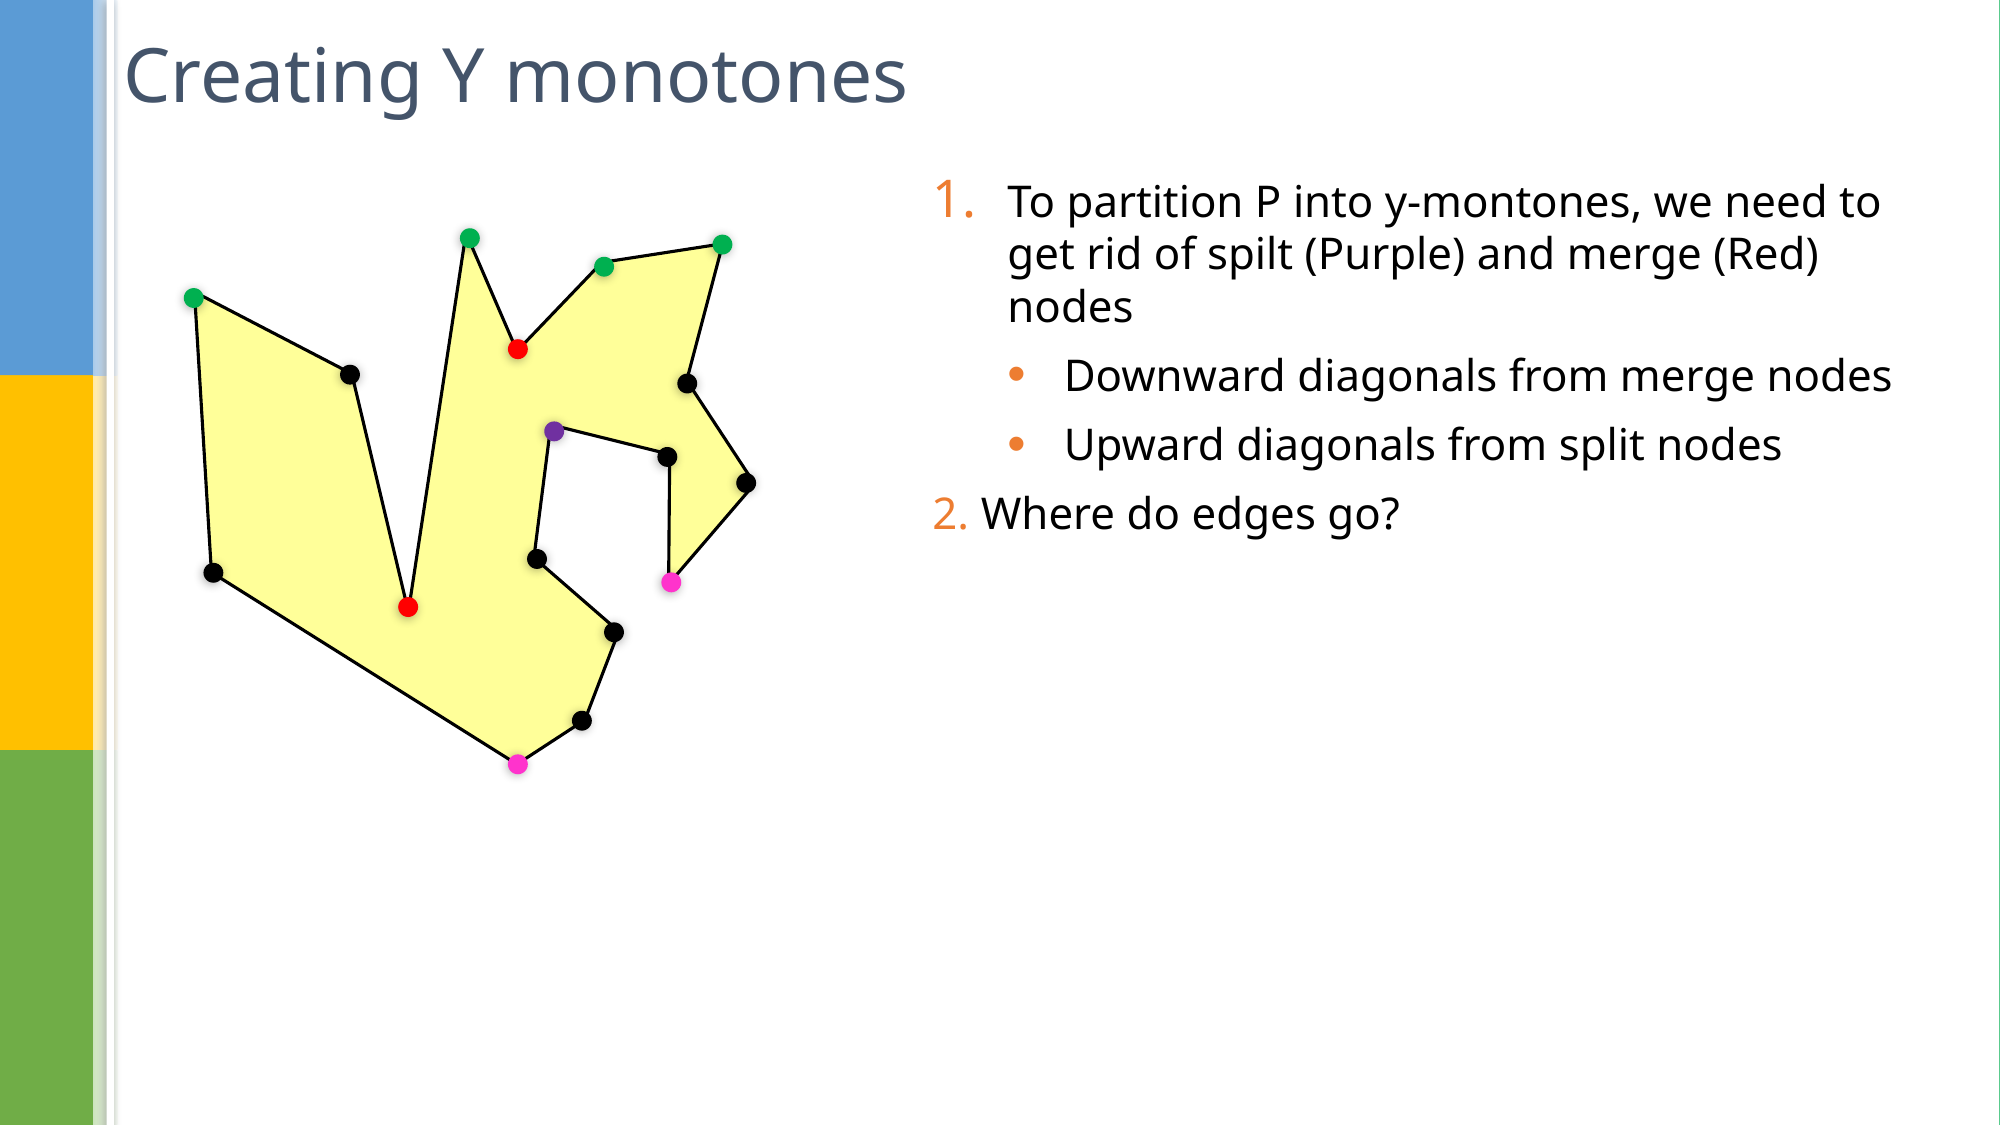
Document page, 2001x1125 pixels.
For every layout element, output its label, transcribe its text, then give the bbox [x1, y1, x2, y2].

text_box [506, 753, 529, 776]
text_box [506, 338, 529, 361]
text_box [656, 445, 679, 468]
text_box [543, 420, 566, 443]
text_box [397, 596, 420, 619]
text_box [339, 363, 361, 386]
title Creating Y monotones [108, 14, 1763, 130]
text_box To partition P into y-montones, we need to get rid of spilt (Purple) and merge (Red) nodes Downward diagonals from merge nodes Upward diagonals from split nodes 2. Where do edges go? [917, 166, 1949, 685]
text_box [676, 372, 699, 395]
text_box [202, 561, 225, 584]
text_box [593, 255, 616, 278]
text_box [195, 246, 745, 757]
text_box [660, 571, 683, 594]
text_box [526, 548, 548, 570]
text_box [570, 709, 593, 732]
text_box [711, 233, 734, 256]
text_box [182, 287, 205, 309]
text_box [458, 227, 481, 250]
text_box [603, 621, 626, 644]
text_box [735, 472, 758, 494]
